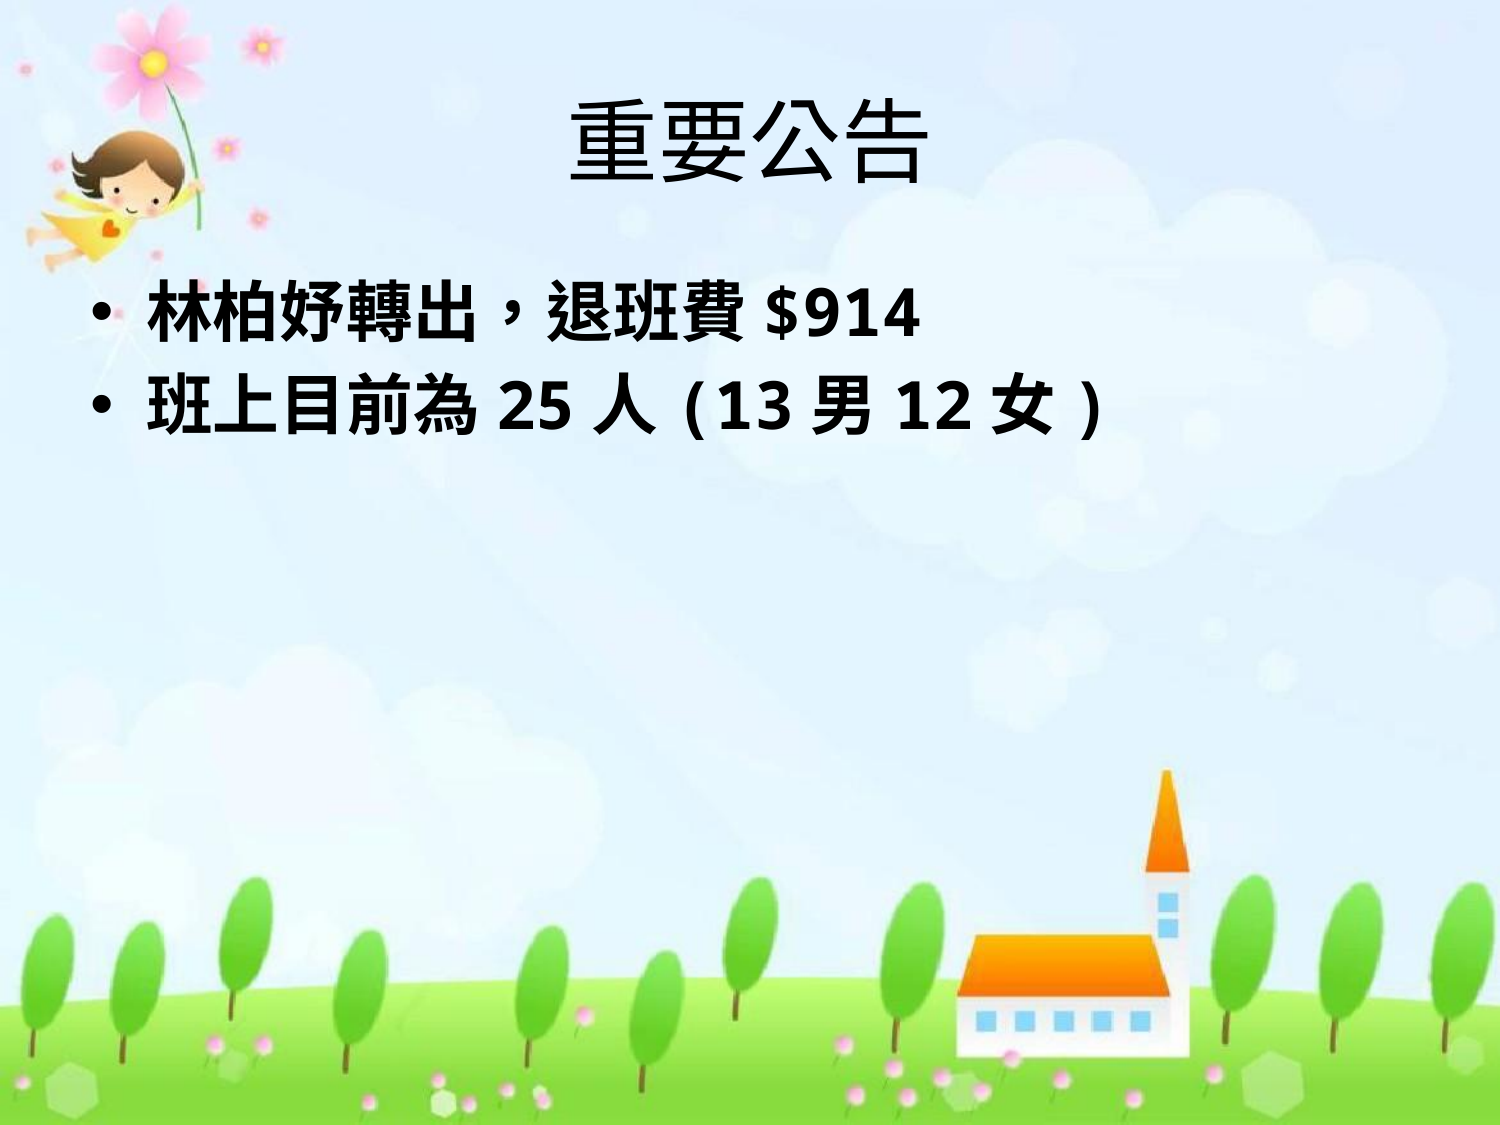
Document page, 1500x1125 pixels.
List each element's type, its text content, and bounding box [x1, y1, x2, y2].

list 林柏妤轉出，退班費$914 班上目前為25人(13男12女) [75, 262, 1425, 1005]
title 重要公告 [75, 45, 1425, 233]
picture [0, 0, 1500, 1125]
